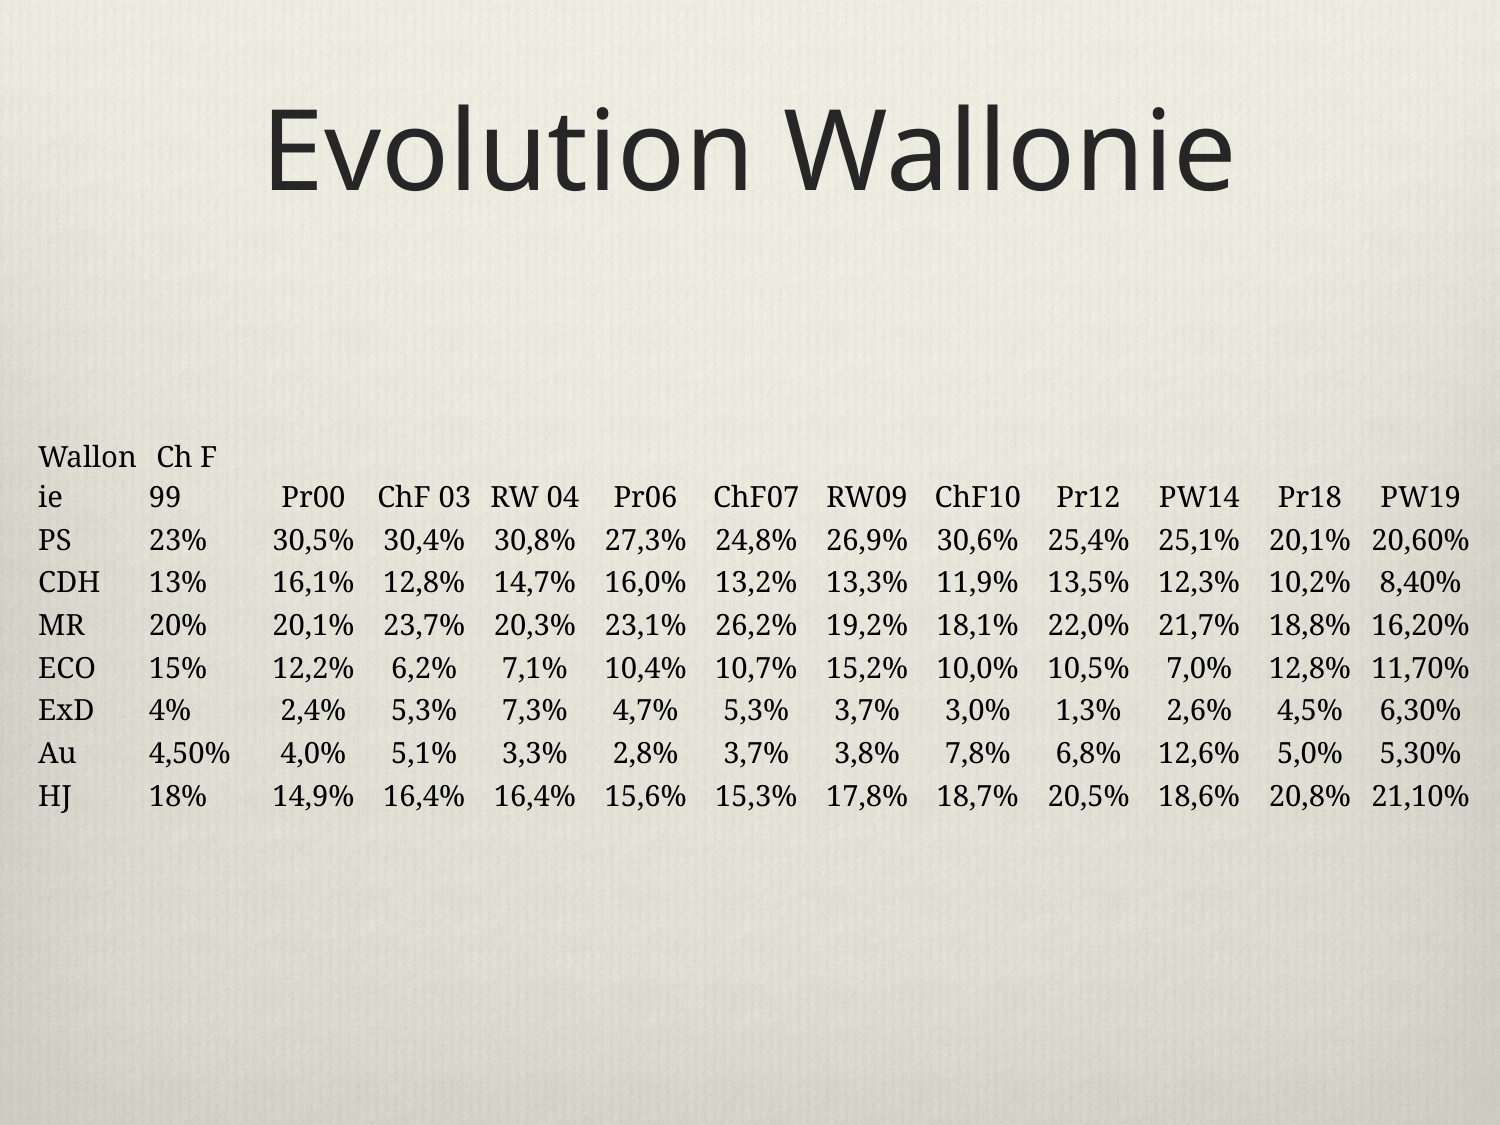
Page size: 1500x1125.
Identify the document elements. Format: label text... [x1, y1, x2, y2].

table_cell 2,4% [258, 687, 369, 729]
table_cell 3,7% [701, 729, 812, 772]
table_header PW14 [1144, 435, 1255, 516]
table_cell 7,1% [480, 644, 590, 687]
table_cell 4% [147, 687, 258, 729]
table_cell 20,8% [1255, 772, 1365, 814]
table_header PW19 [1365, 435, 1476, 516]
table_cell 7,8% [922, 729, 1033, 772]
table_cell 2,8% [590, 729, 701, 772]
table_cell 20,60% [1365, 516, 1476, 559]
table_cell 17,8% [812, 772, 922, 814]
table_cell 13,5% [1033, 559, 1144, 601]
table_cell 18,1% [922, 601, 1033, 644]
table_cell 16,1% [258, 559, 369, 601]
table_header ChF 03 [369, 435, 480, 516]
table_cell PS [37, 516, 147, 559]
table_cell 12,2% [258, 644, 369, 687]
table_cell 2,6% [1144, 687, 1255, 729]
table_cell 4,0% [258, 729, 369, 772]
table_cell 8,40% [1365, 559, 1476, 601]
table_cell 7,3% [480, 687, 590, 729]
table_cell ExD [37, 687, 147, 729]
table_cell 20% [147, 601, 258, 644]
table_cell MR [37, 601, 147, 644]
table_cell 12,3% [1144, 559, 1255, 601]
table_cell 14,9% [258, 772, 369, 814]
table_cell 30,8% [480, 516, 590, 559]
table_cell 7,0% [1144, 644, 1255, 687]
table_header Pr12 [1033, 435, 1144, 516]
table_cell 3,7% [812, 687, 922, 729]
table_cell 23,1% [590, 601, 701, 644]
table_cell 20,1% [258, 601, 369, 644]
table_header Pr00 [258, 435, 369, 516]
table_cell Au [37, 729, 147, 772]
table_cell 21,10% [1365, 772, 1476, 814]
table_cell 18,6% [1144, 772, 1255, 814]
table_cell 13% [147, 559, 258, 601]
table_cell 1,3% [1033, 687, 1144, 729]
table_cell HJ [37, 772, 147, 814]
table_cell 4,50% [147, 729, 258, 772]
table_cell 15,3% [701, 772, 812, 814]
table_header ChF10 [922, 435, 1033, 516]
table_cell 13,3% [812, 559, 922, 601]
table_cell 14,7% [480, 559, 590, 601]
table_cell 26,9% [812, 516, 922, 559]
table_cell 5,1% [369, 729, 480, 772]
table_cell 18% [147, 772, 258, 814]
table_cell 4,5% [1255, 687, 1365, 729]
table_cell 26,2% [701, 601, 812, 644]
table_cell 30,5% [258, 516, 369, 559]
table_cell 15,2% [812, 644, 922, 687]
table_cell 21,7% [1144, 601, 1255, 644]
table_cell ECO [37, 644, 147, 687]
table_cell 3,8% [812, 729, 922, 772]
table_cell 25,1% [1144, 516, 1255, 559]
table_cell 5,3% [369, 687, 480, 729]
table_cell 12,6% [1144, 729, 1255, 772]
table_cell 11,9% [922, 559, 1033, 601]
table_cell 12,8% [369, 559, 480, 601]
table_cell 30,6% [922, 516, 1033, 559]
table_cell 10,0% [922, 644, 1033, 687]
table_cell 16,0% [590, 559, 701, 601]
table_cell 4,7% [590, 687, 701, 729]
table_cell 5,0% [1255, 729, 1365, 772]
title Evolution Wallonie [119, 51, 1381, 240]
table_header RW 04 [480, 435, 590, 516]
table_cell 5,30% [1365, 729, 1476, 772]
table_header Pr18 [1255, 435, 1365, 516]
table_cell 20,1% [1255, 516, 1365, 559]
table_cell 11,70% [1365, 644, 1476, 687]
table_cell 15% [147, 644, 258, 687]
table_header ChF07 [701, 435, 812, 516]
table_cell 24,8% [701, 516, 812, 559]
table_cell 18,7% [922, 772, 1033, 814]
table_cell 13,2% [701, 559, 812, 601]
table_cell 10,7% [701, 644, 812, 687]
table_cell 12,8% [1255, 644, 1365, 687]
table_cell 18,8% [1255, 601, 1365, 644]
table_header Ch F 99 [147, 435, 258, 516]
table_cell 16,4% [480, 772, 590, 814]
table_header Wallonie [37, 435, 147, 516]
table_cell 23% [147, 516, 258, 559]
table_header Pr06 [590, 435, 701, 516]
table_cell 27,3% [590, 516, 701, 559]
table_cell 5,3% [701, 687, 812, 729]
table_cell 6,8% [1033, 729, 1144, 772]
table_cell 10,4% [590, 644, 701, 687]
table_cell 10,5% [1033, 644, 1144, 687]
table_header RW09 [812, 435, 922, 516]
table_cell 3,0% [922, 687, 1033, 729]
table_cell 30,4% [369, 516, 480, 559]
table_cell 10,2% [1255, 559, 1365, 601]
table_cell 20,5% [1033, 772, 1144, 814]
table_cell 15,6% [590, 772, 701, 814]
table_cell 19,2% [812, 601, 922, 644]
table_cell 23,7% [369, 601, 480, 644]
table_cell CDH [37, 559, 147, 601]
table_cell 20,3% [480, 601, 590, 644]
table_cell 6,30% [1365, 687, 1476, 729]
table_cell 22,0% [1033, 601, 1144, 644]
table_cell 25,4% [1033, 516, 1144, 559]
table_cell 6,2% [369, 644, 480, 687]
table_cell 16,4% [369, 772, 480, 814]
table_cell 16,20% [1365, 601, 1476, 644]
table_cell 3,3% [480, 729, 590, 772]
